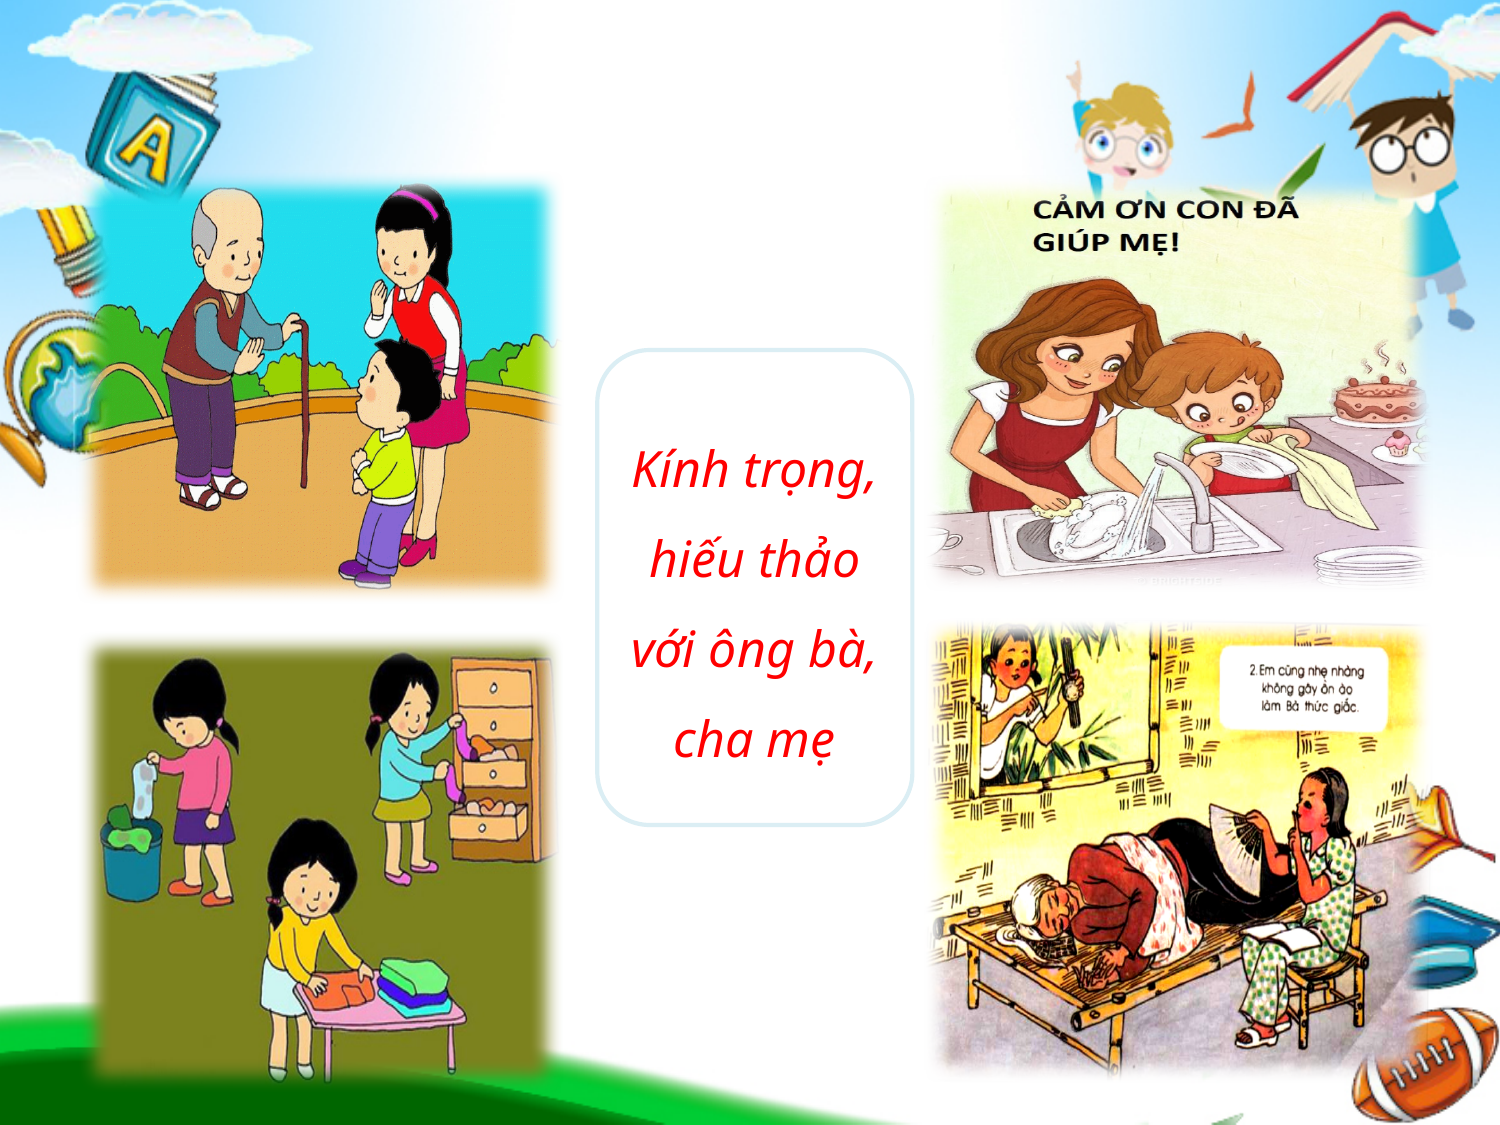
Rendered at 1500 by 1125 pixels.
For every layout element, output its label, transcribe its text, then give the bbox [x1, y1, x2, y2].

text_box Kính trọng, hiếu thảo với ông bà, cha mẹ [595, 347, 915, 828]
picture [0, 0, 1500, 1125]
